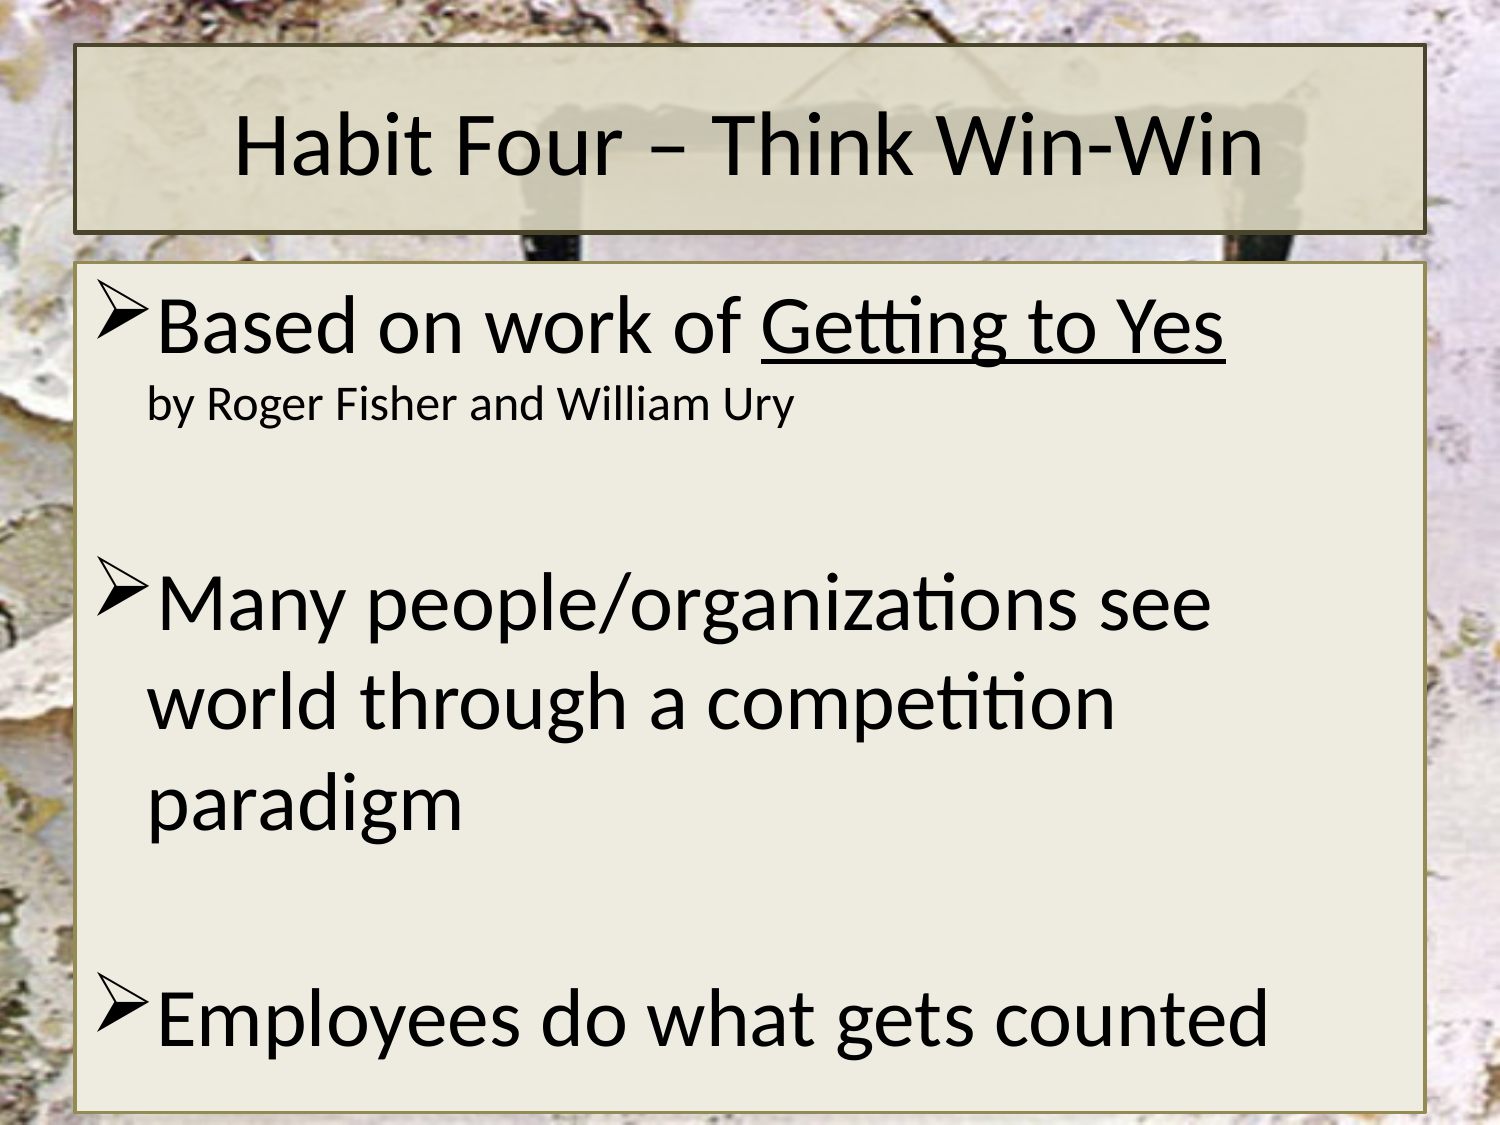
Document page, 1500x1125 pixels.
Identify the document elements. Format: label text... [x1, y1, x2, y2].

picture [0, 0, 1500, 1125]
list Based on work of Getting to Yes by Roger Fisher and William Ury Many people/organizations see world through a competition paradigm Employees do what gets counted [75, 262, 1425, 1113]
title Habit Four – Think Win-Win [75, 45, 1425, 233]
